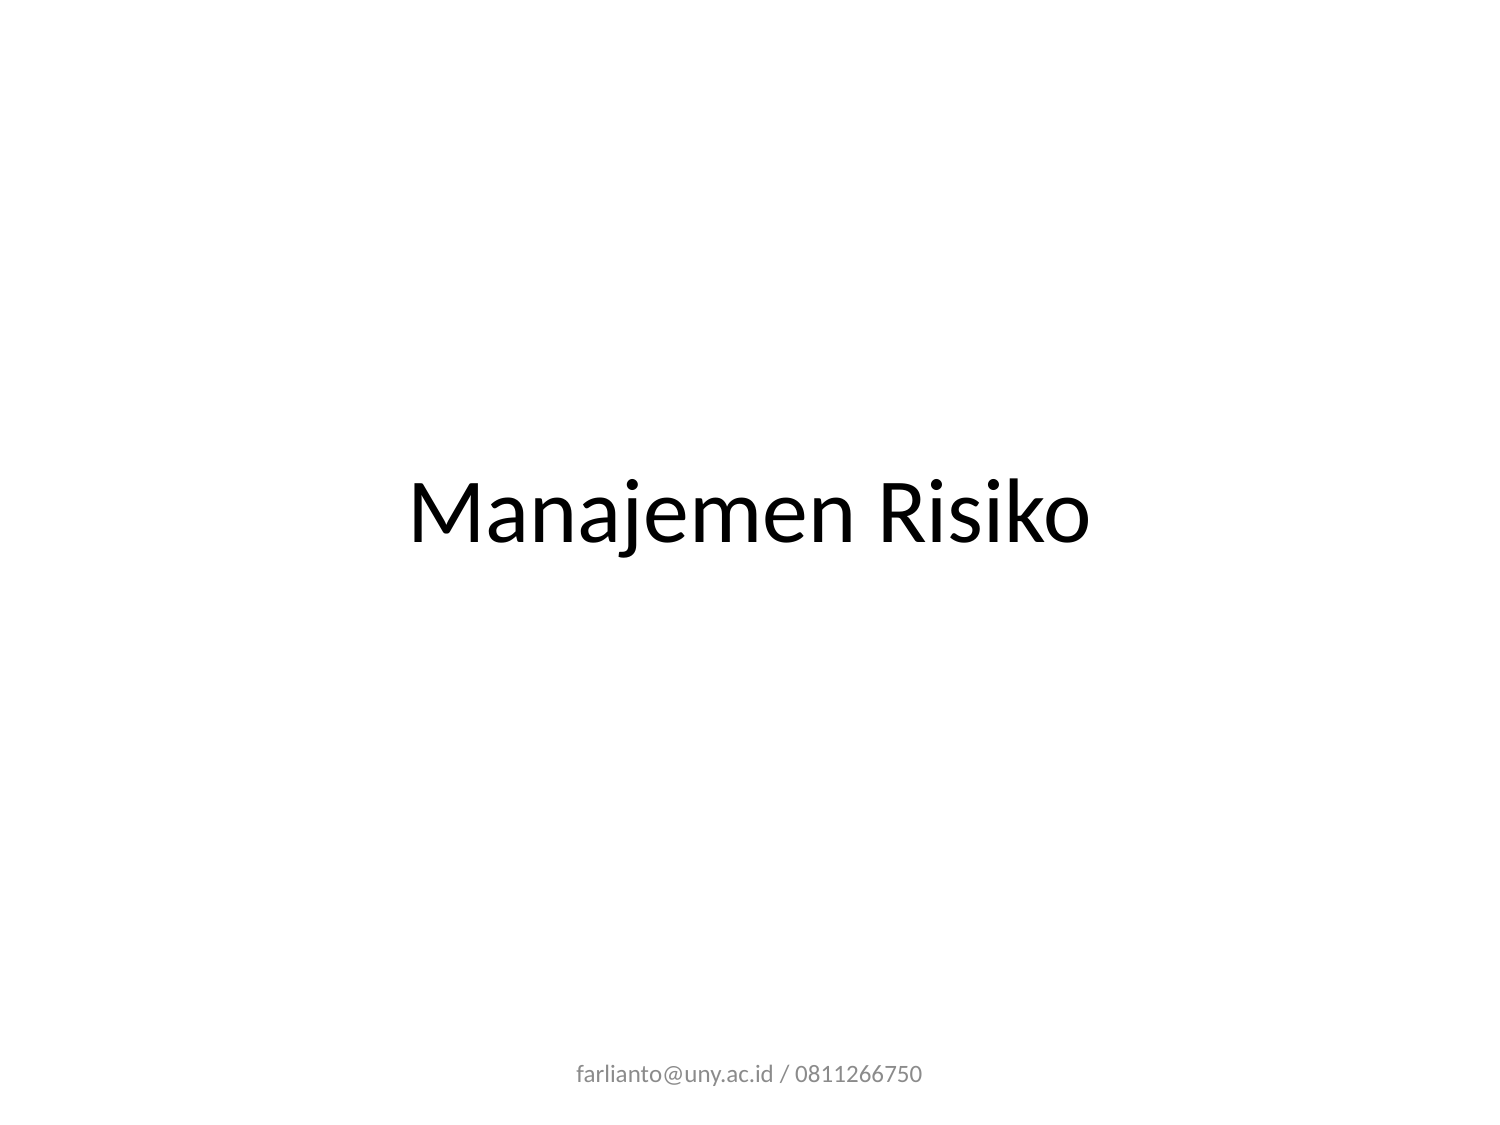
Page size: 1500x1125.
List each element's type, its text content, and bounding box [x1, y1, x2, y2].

title Manajemen Risiko [75, 412, 1425, 600]
footer farlianto@uny.ac.id / 0811266750 [512, 1042, 988, 1103]
